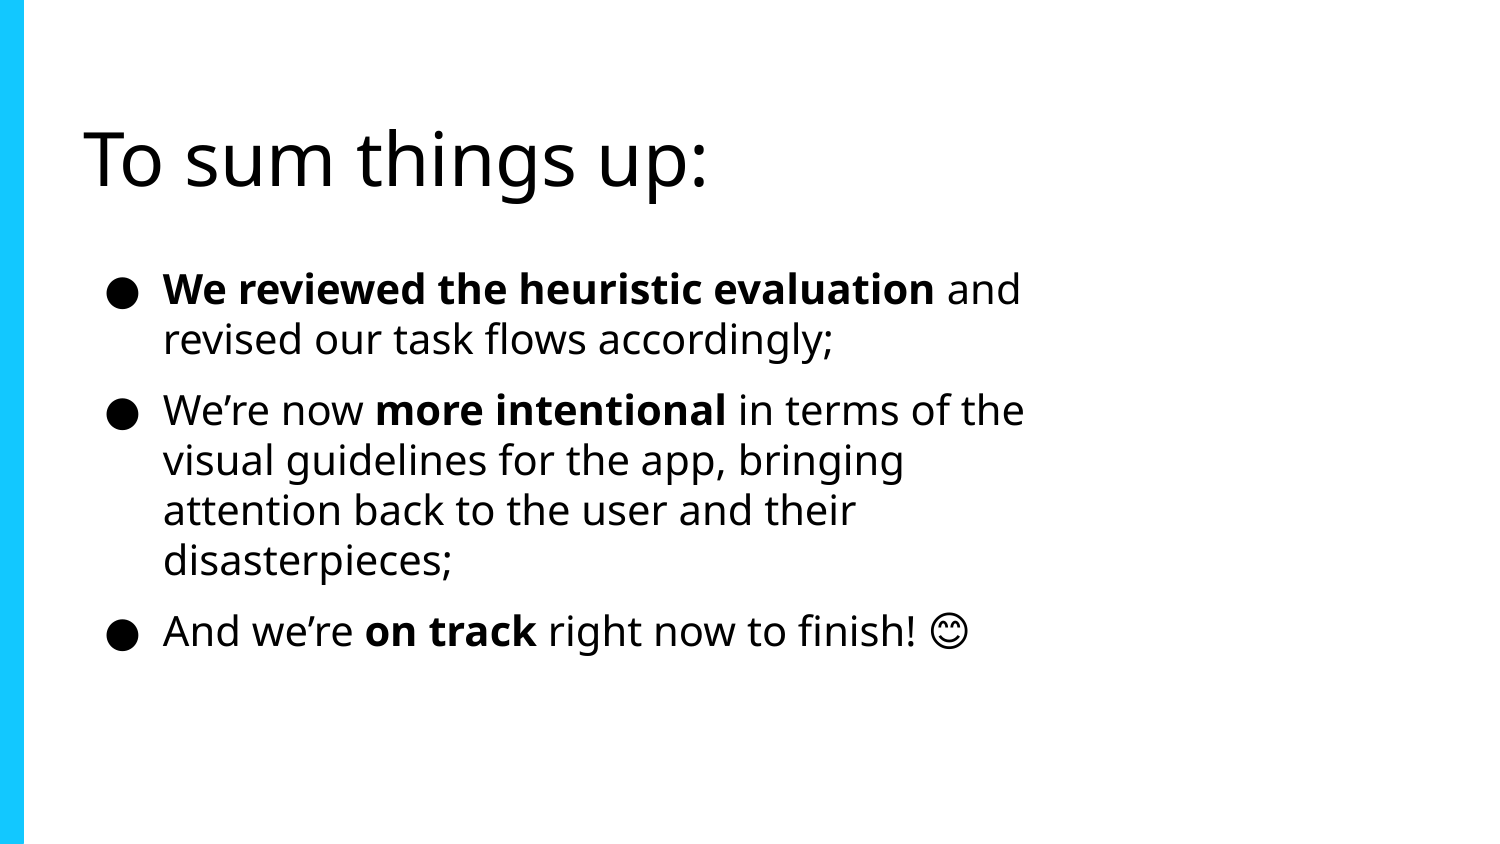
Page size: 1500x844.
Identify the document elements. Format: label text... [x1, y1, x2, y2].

text_box We reviewed the heuristic evaluation and revised our task flows accordingly; We’re now more intentional in terms of the visual guidelines for the app, bringing attention back to the user and their disasterpieces; And we’re on track right now to finish! 😊 [72, 247, 1049, 629]
text_box To sum things up: [68, 96, 1398, 277]
text_box [0, 0, 23, 844]
